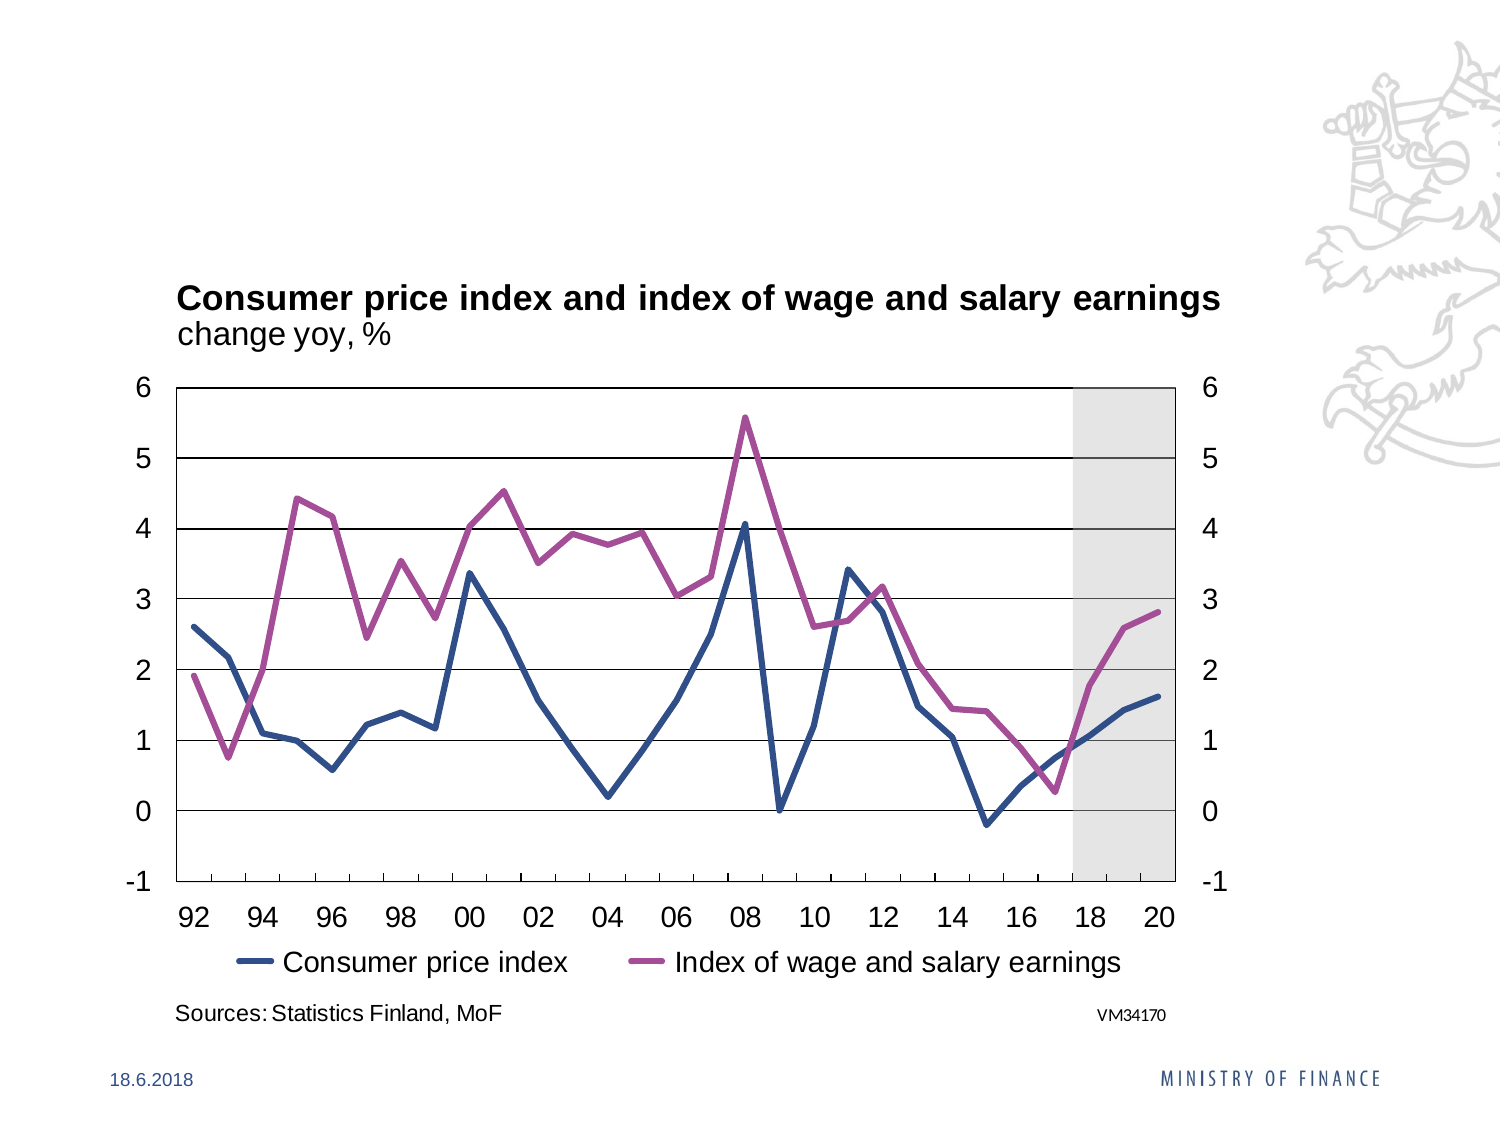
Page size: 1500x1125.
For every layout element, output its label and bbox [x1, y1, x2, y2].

picture [75, 0, 1500, 1046]
slide_number [94, 1054, 255, 1103]
picture [1095, 1063, 1445, 1093]
